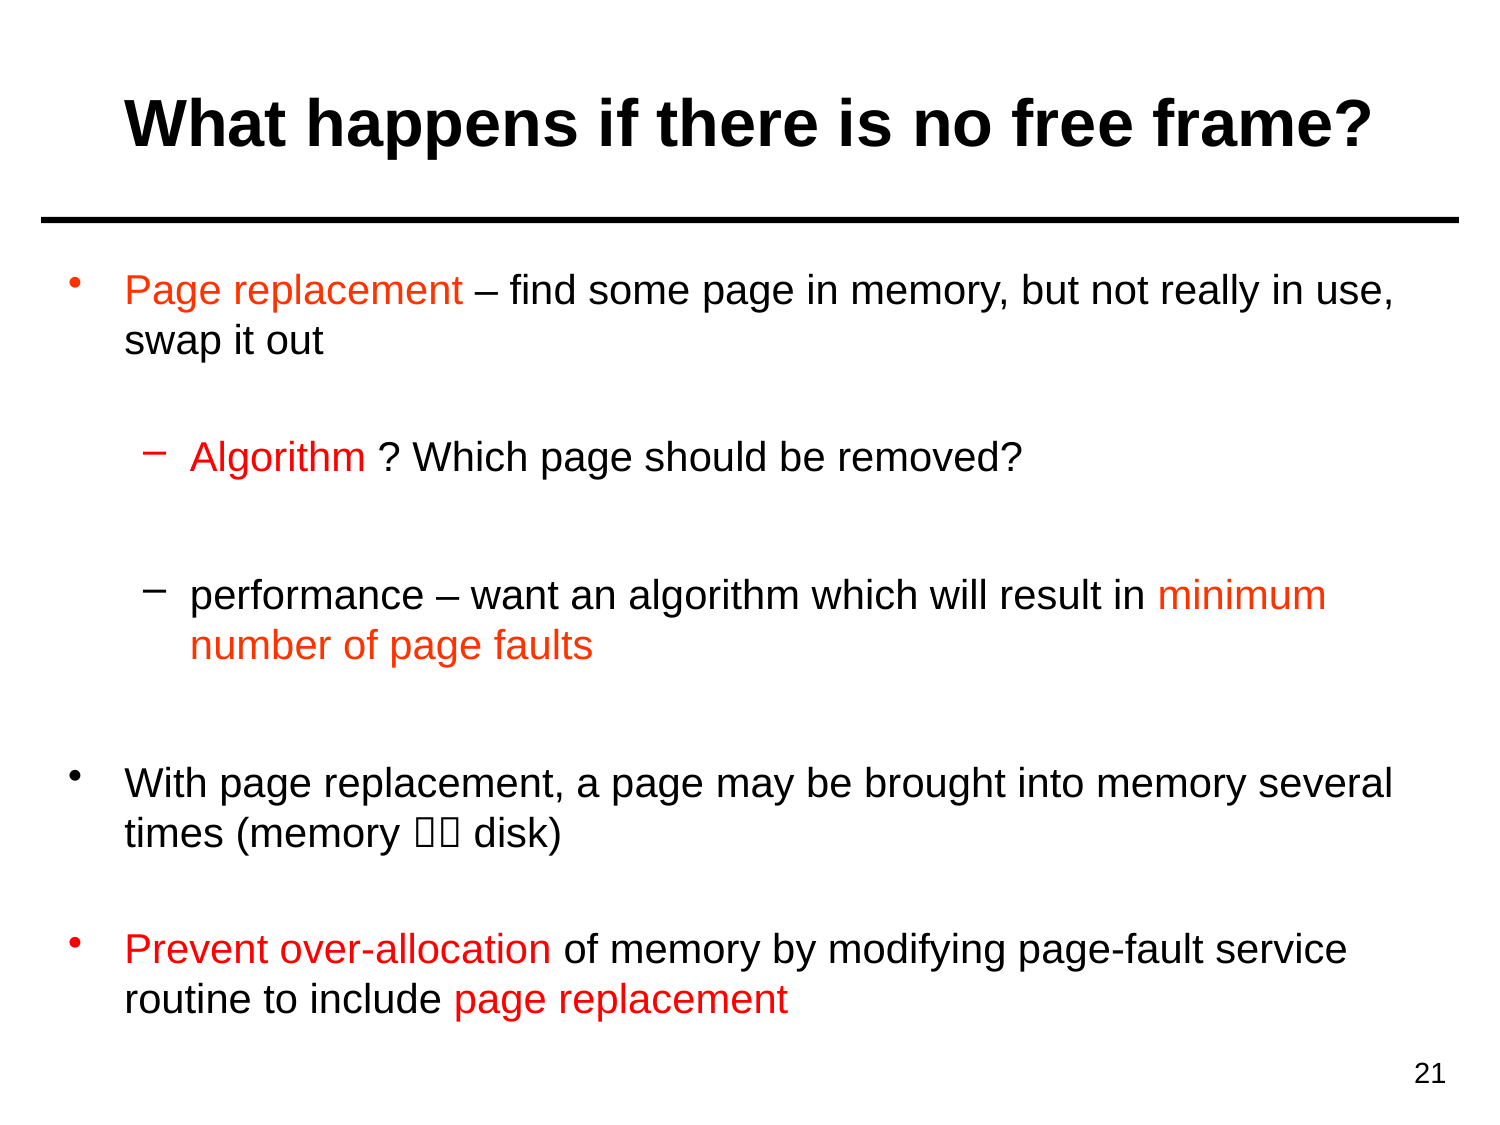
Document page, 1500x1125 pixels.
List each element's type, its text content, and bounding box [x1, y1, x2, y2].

title What happens if there is no free frame? [53, 26, 1447, 214]
list Page replacement – find some page in memory, but not really in use, swap it out Algorithm ? Which page should be removed? performance – want an algorithm which will result in minimum number of page faults With page replacement, a page may be brought into memory several times (memory  disk) Prevent over-allocation of memory by modifying page-fault service routine to include page replacement [53, 255, 1447, 1024]
slide_number 21 [1305, 1046, 1462, 1098]
